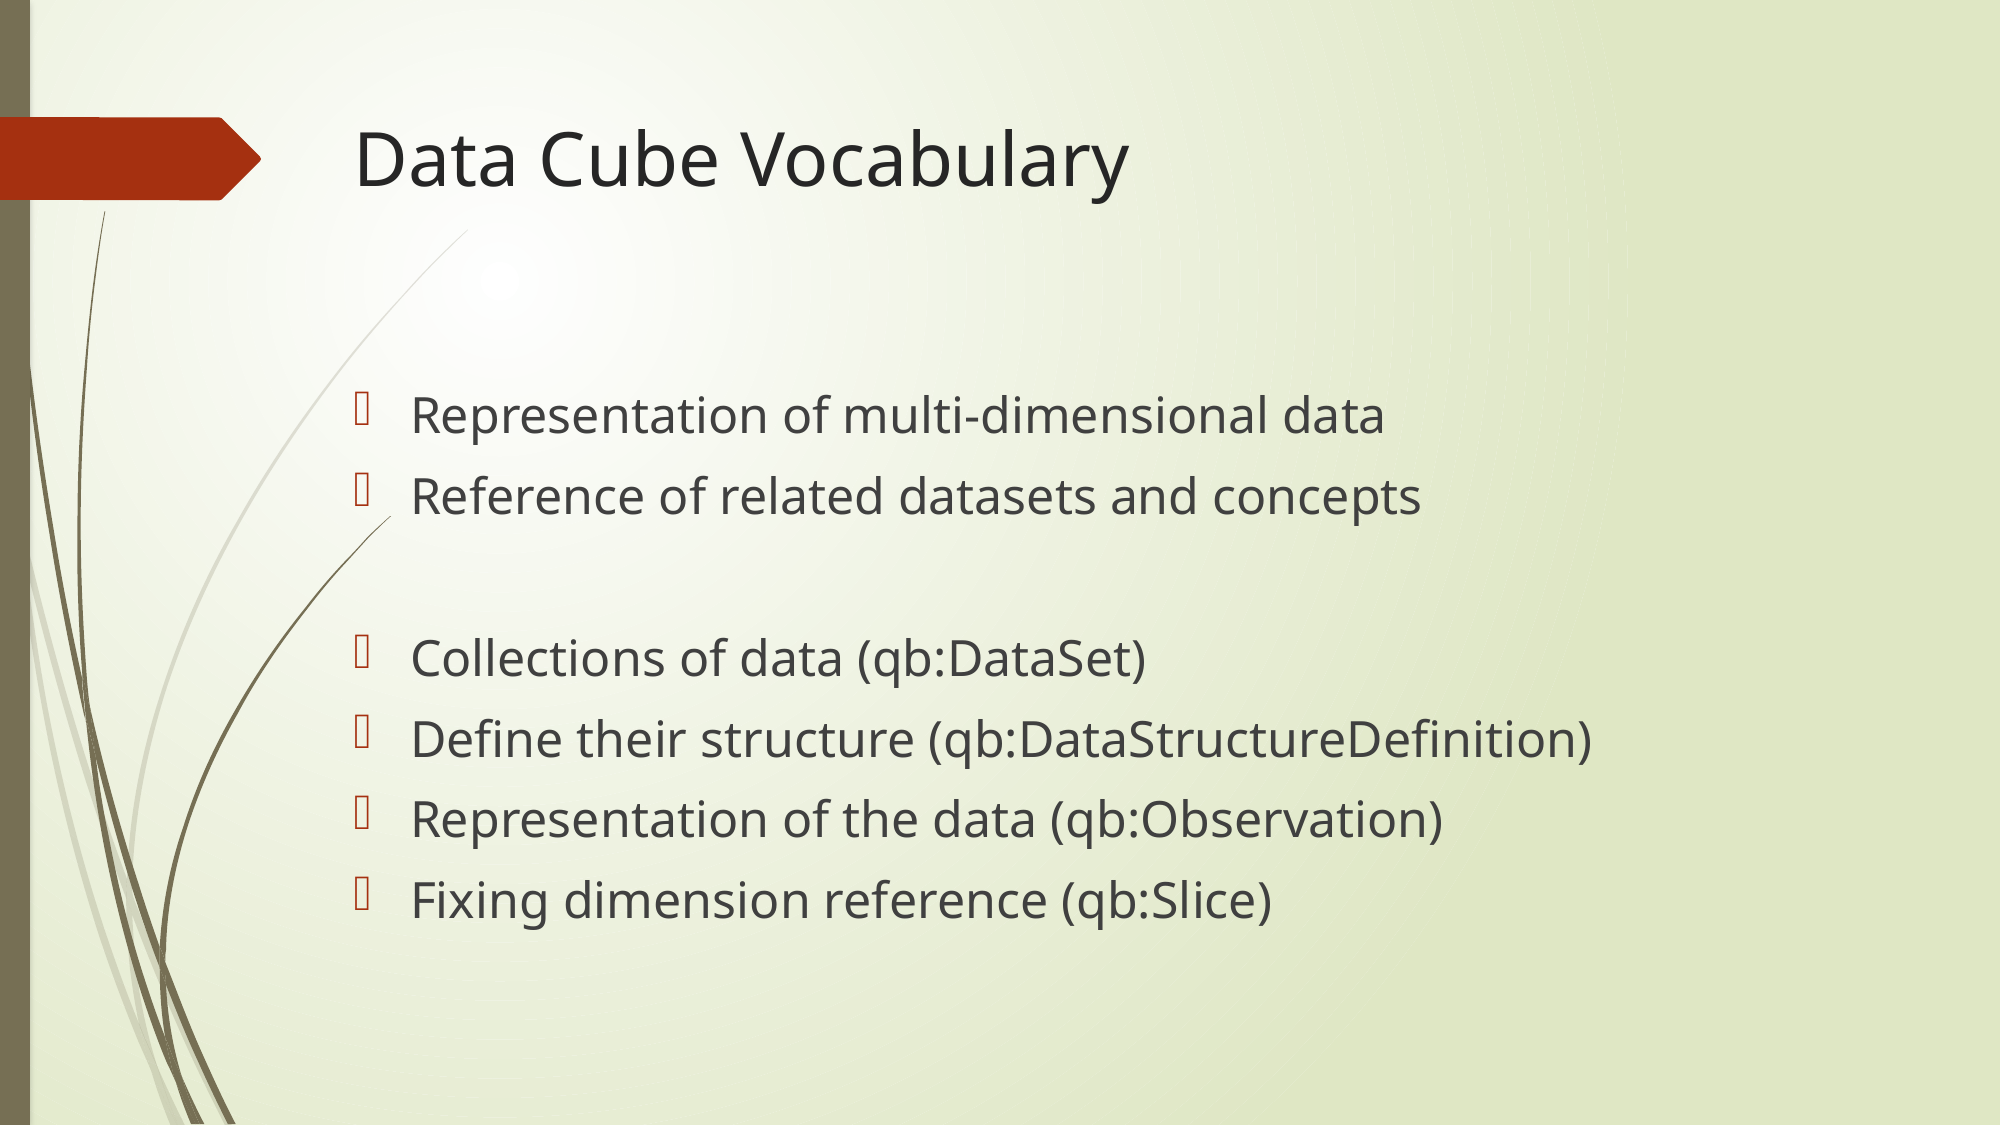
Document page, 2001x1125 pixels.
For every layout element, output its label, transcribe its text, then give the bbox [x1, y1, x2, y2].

title Data Cube Vocabulary [338, 103, 1801, 269]
list Representation of multi-dimensional data Reference of related datasets and concepts Collections of data (qb:DataSet) Define their structure (qb:DataStructureDefinition) Representation of the data (qb:Observation) Fixing dimension reference (qb:Slice) [338, 295, 1835, 1054]
